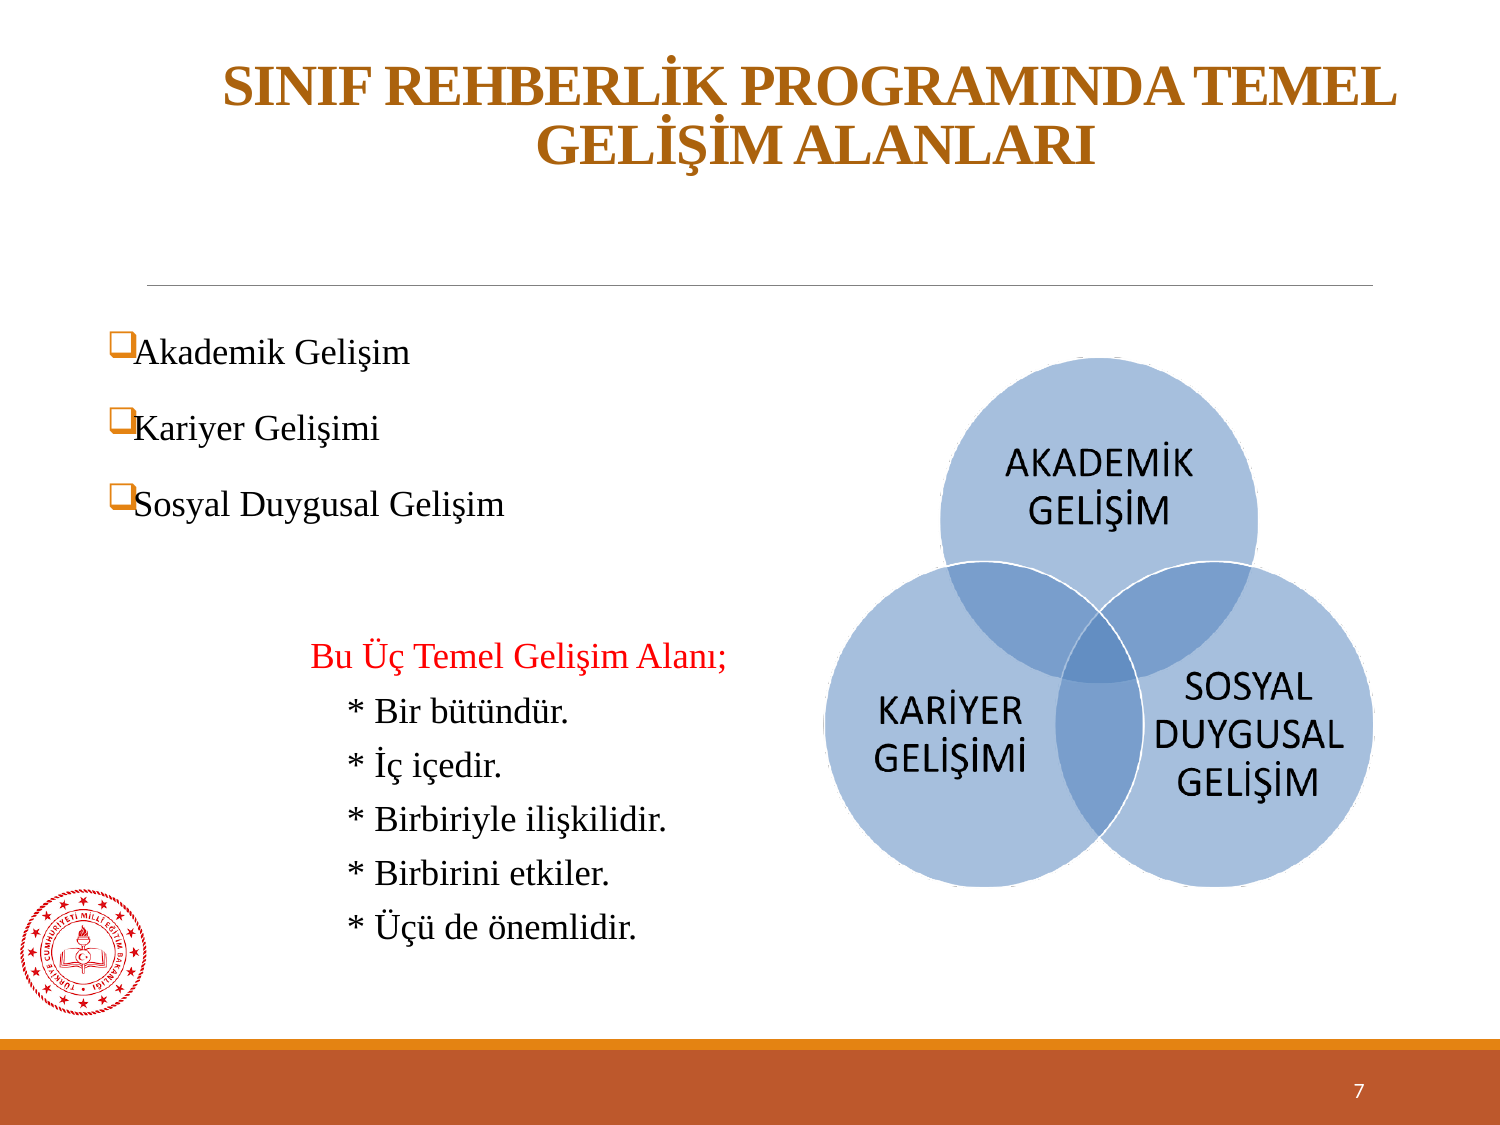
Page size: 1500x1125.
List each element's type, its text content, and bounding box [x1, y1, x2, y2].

title SINIF REHBERLİK PROGRAMINDA TEMEL GELİŞİM ALANLARI [0, 19, 1483, 185]
slide_number 7 [1218, 1059, 1380, 1120]
picture [0, 869, 166, 1036]
picture [794, 350, 1404, 895]
list Akademik Gelişim Kariyer Gelişimi Sosyal Duygusal Gelişim Bu Üç Temel Gelişim Alanı; * Bir bütündür. * İç içedir. * Birbiriyle ilişkilidir. * Birbirini etkiler. * Üçü de önemlidir. [106, 311, 1296, 954]
